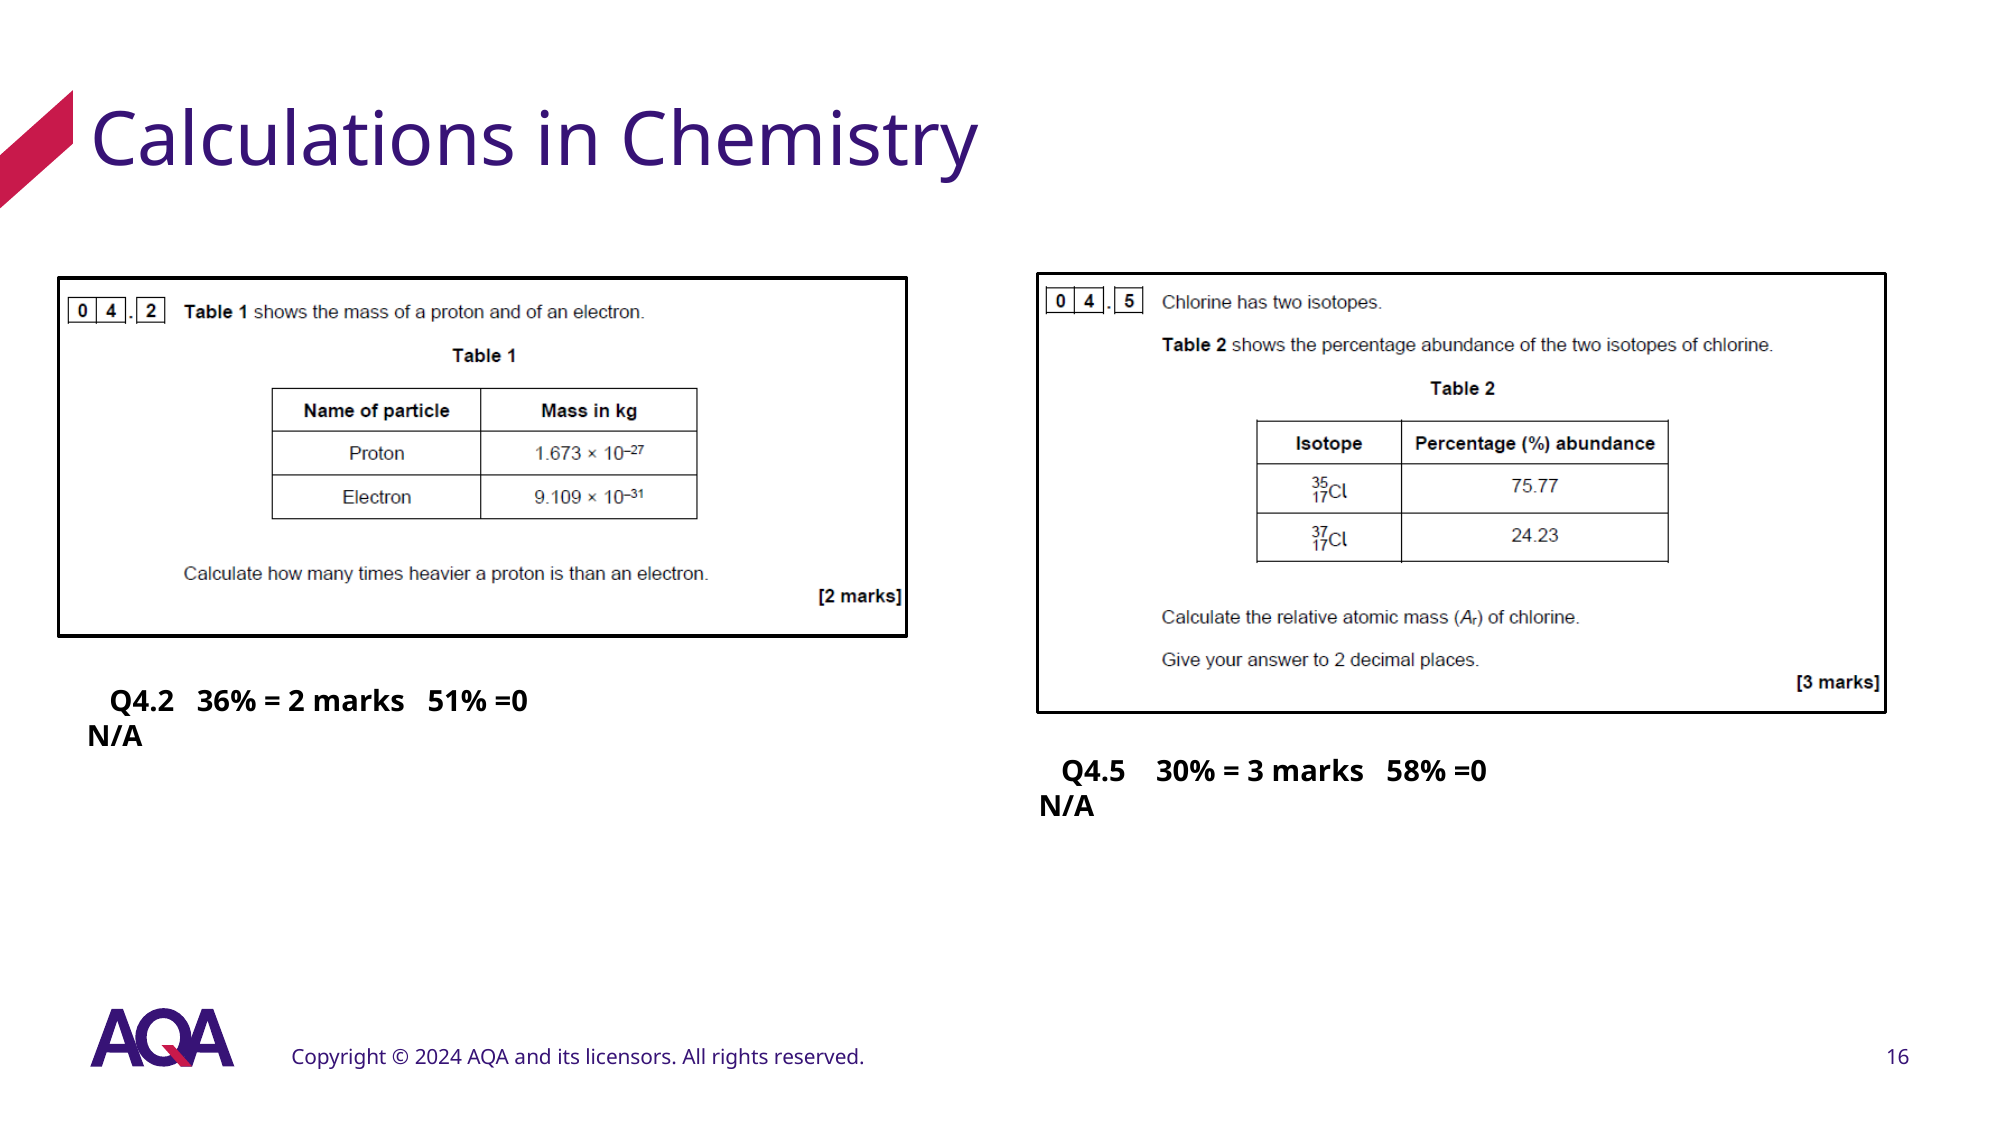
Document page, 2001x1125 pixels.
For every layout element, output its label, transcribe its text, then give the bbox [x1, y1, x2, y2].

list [1038, 275, 1884, 711]
text_box Q4.2 36% = 2 marks 51% =0 N/A [86, 681, 567, 752]
picture [59, 279, 906, 635]
footer Copyright © 2024 AQA and its licensors. All rights reserved. [291, 1012, 1480, 1072]
text_box Q4.5 30% = 3 marks 58% =0 N/A [1038, 752, 1519, 823]
title Calculations in Chemistry [90, 90, 1910, 182]
slide_number 16 [1769, 1012, 1910, 1072]
